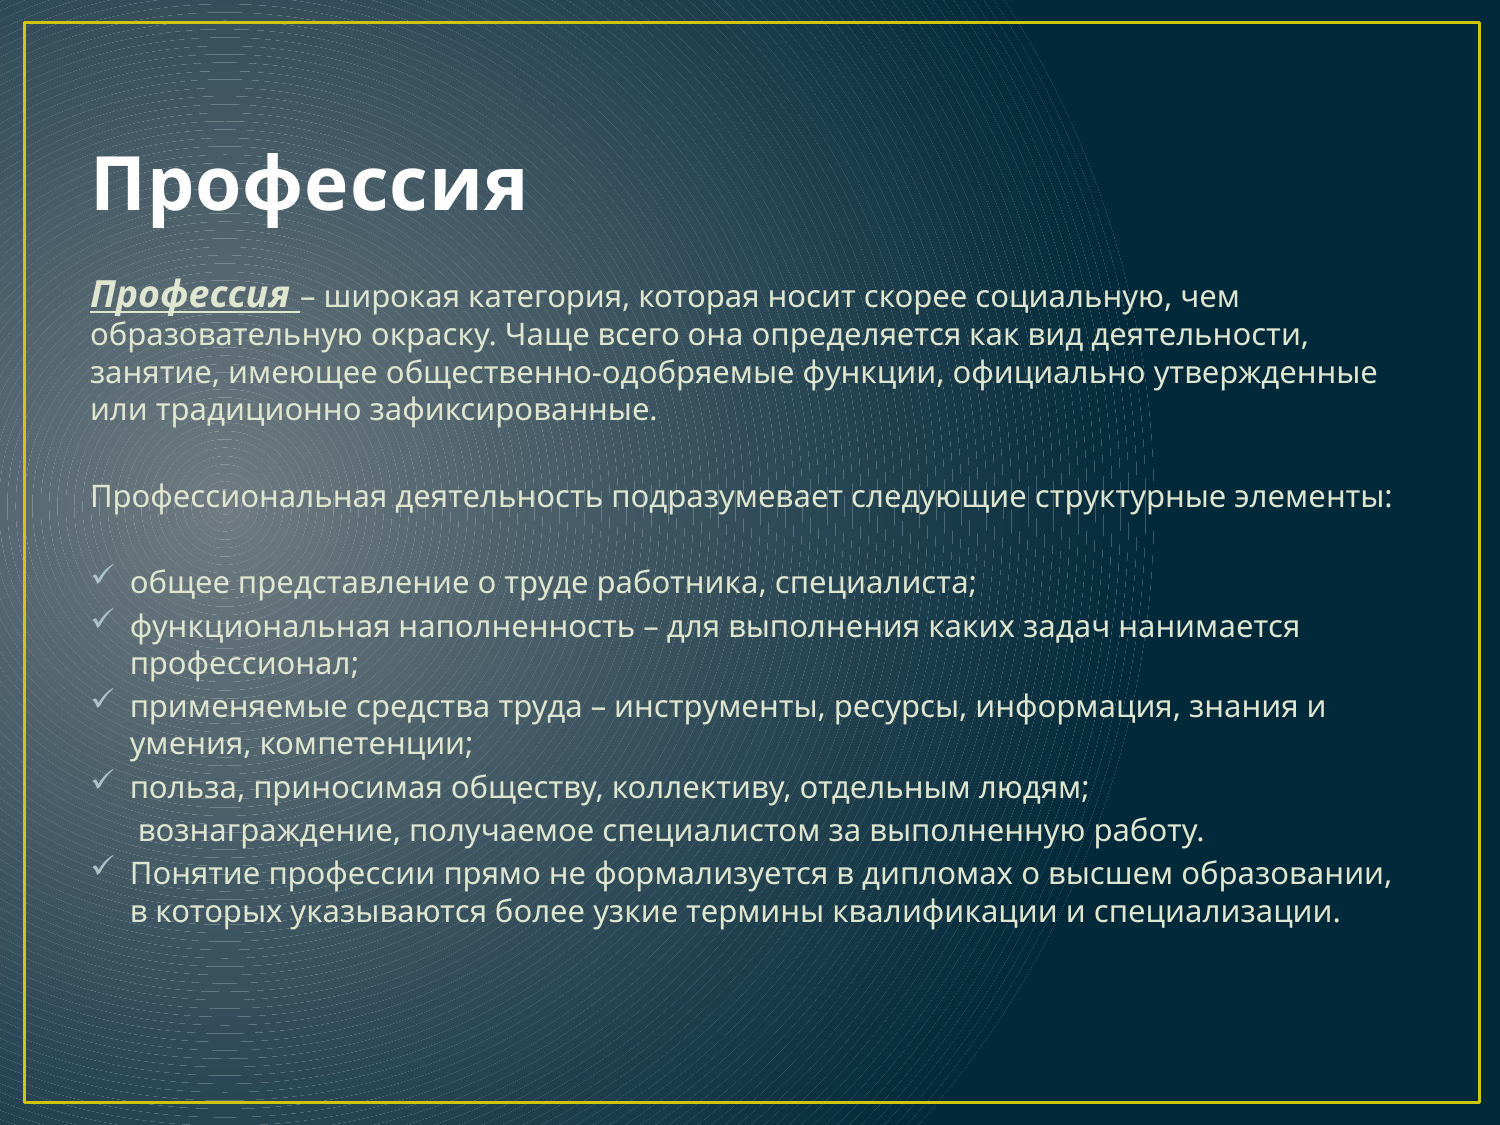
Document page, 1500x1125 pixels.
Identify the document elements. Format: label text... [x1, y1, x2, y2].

list Профессия – широкая категория, которая носит скорее социальную, чем образовательную окраску. Чаще всего она определяется как вид деятельности, занятие, имеющее общественно-одобряемые функции, официально утвержденные или традиционно зафиксированные. Профессиональная деятельность подразумевает следующие структурные элементы: общее представление о труде работника, специалиста; функциональная наполненность – для выполнения каких задач нанимается профессионал; применяемые средства труда – инструменты, ресурсы, информация, знания и умения, компетенции; польза, приносимая обществу, коллективу, отдельным людям; вознаграждение, получаемое специалистом за выполненную работу. Понятие профессии прямо не формализуется в дипломах о высшем образовании, в которых указываются более узкие термины квалификации и специализации. [75, 262, 1425, 1005]
title Профессия [75, 45, 1425, 233]
